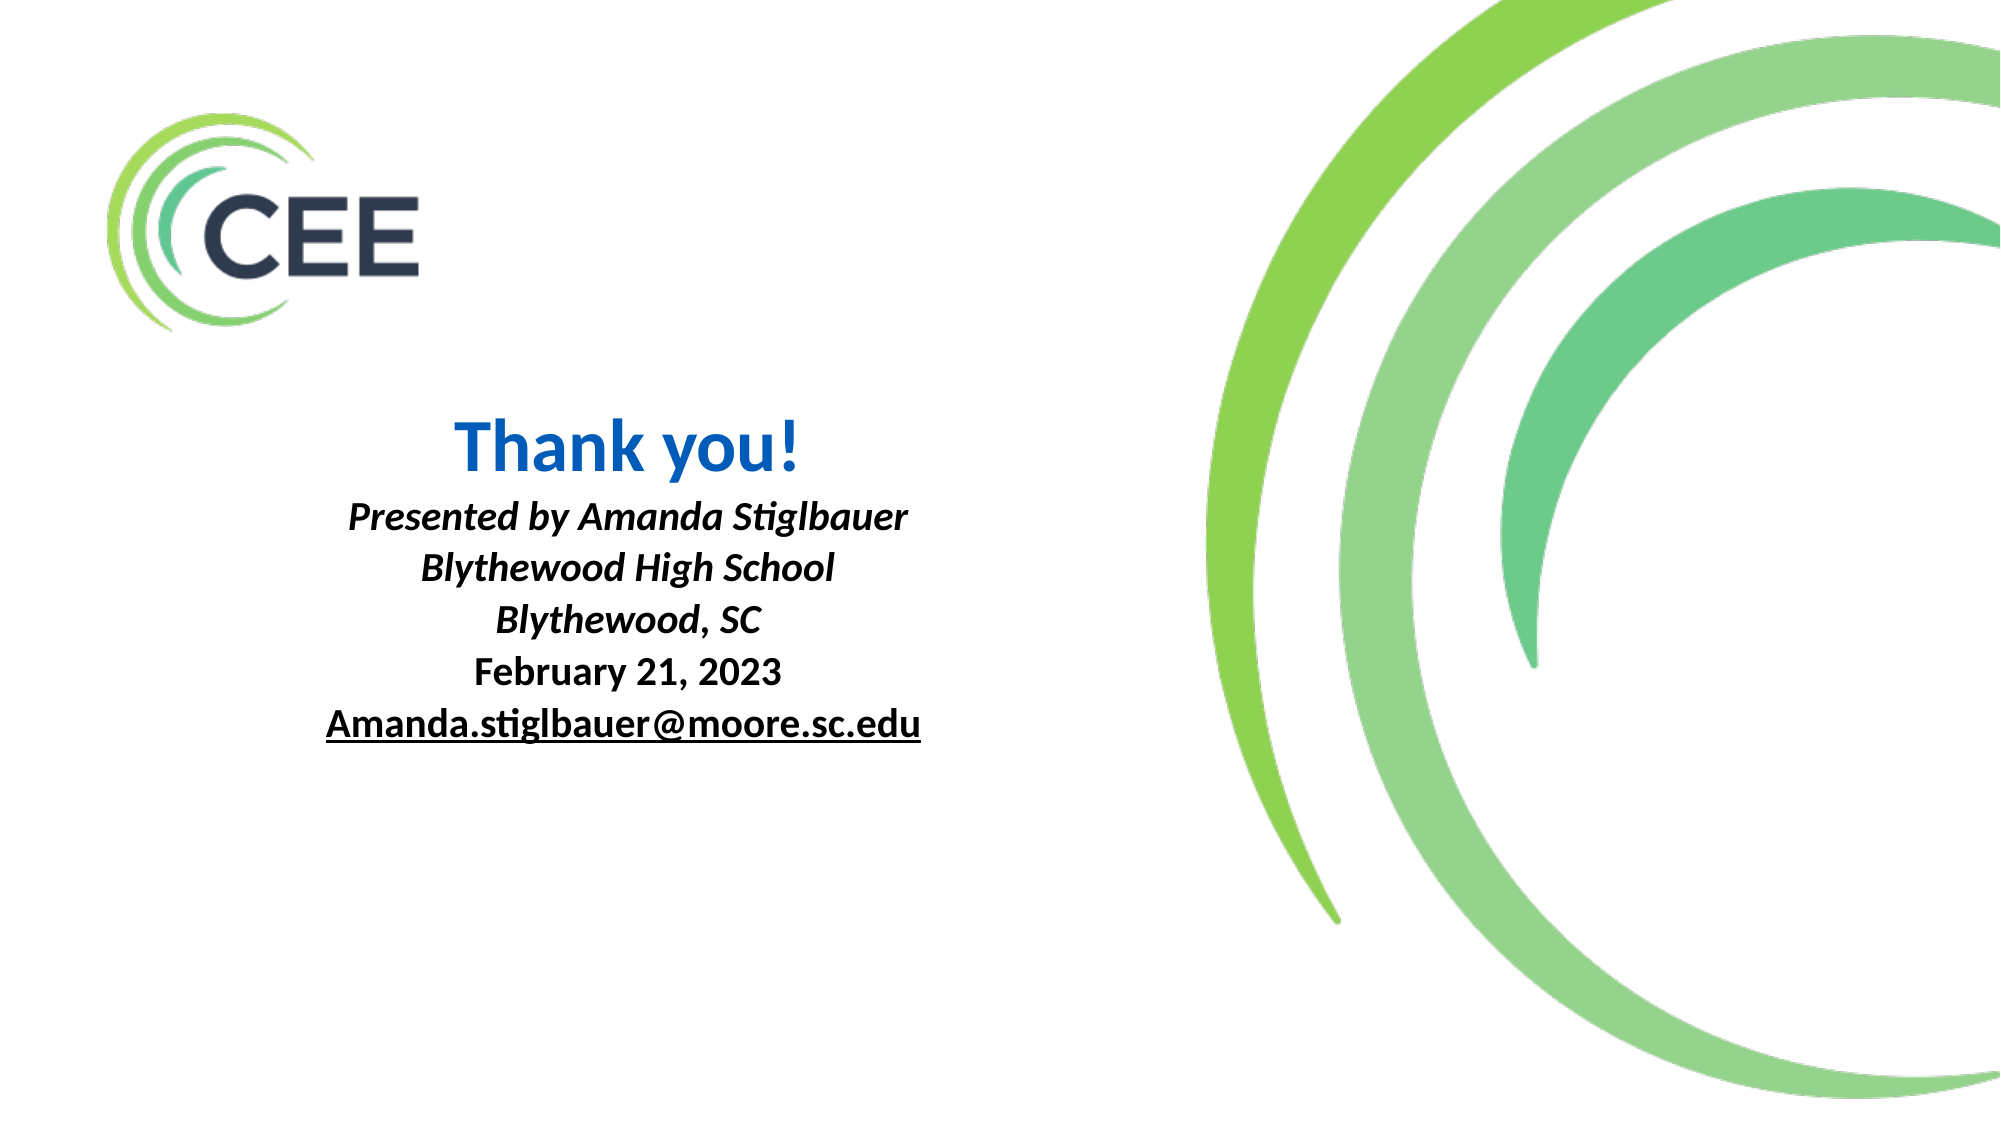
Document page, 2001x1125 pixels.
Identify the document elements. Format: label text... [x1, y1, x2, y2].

list Thank you! Presented by Amanda Stiglbauer Blythewood High School Blythewood, SC February 21, 2023 Amanda.stiglbauer@moore.sc.edu [18, 384, 1239, 1009]
picture [0, 0, 2001, 1125]
